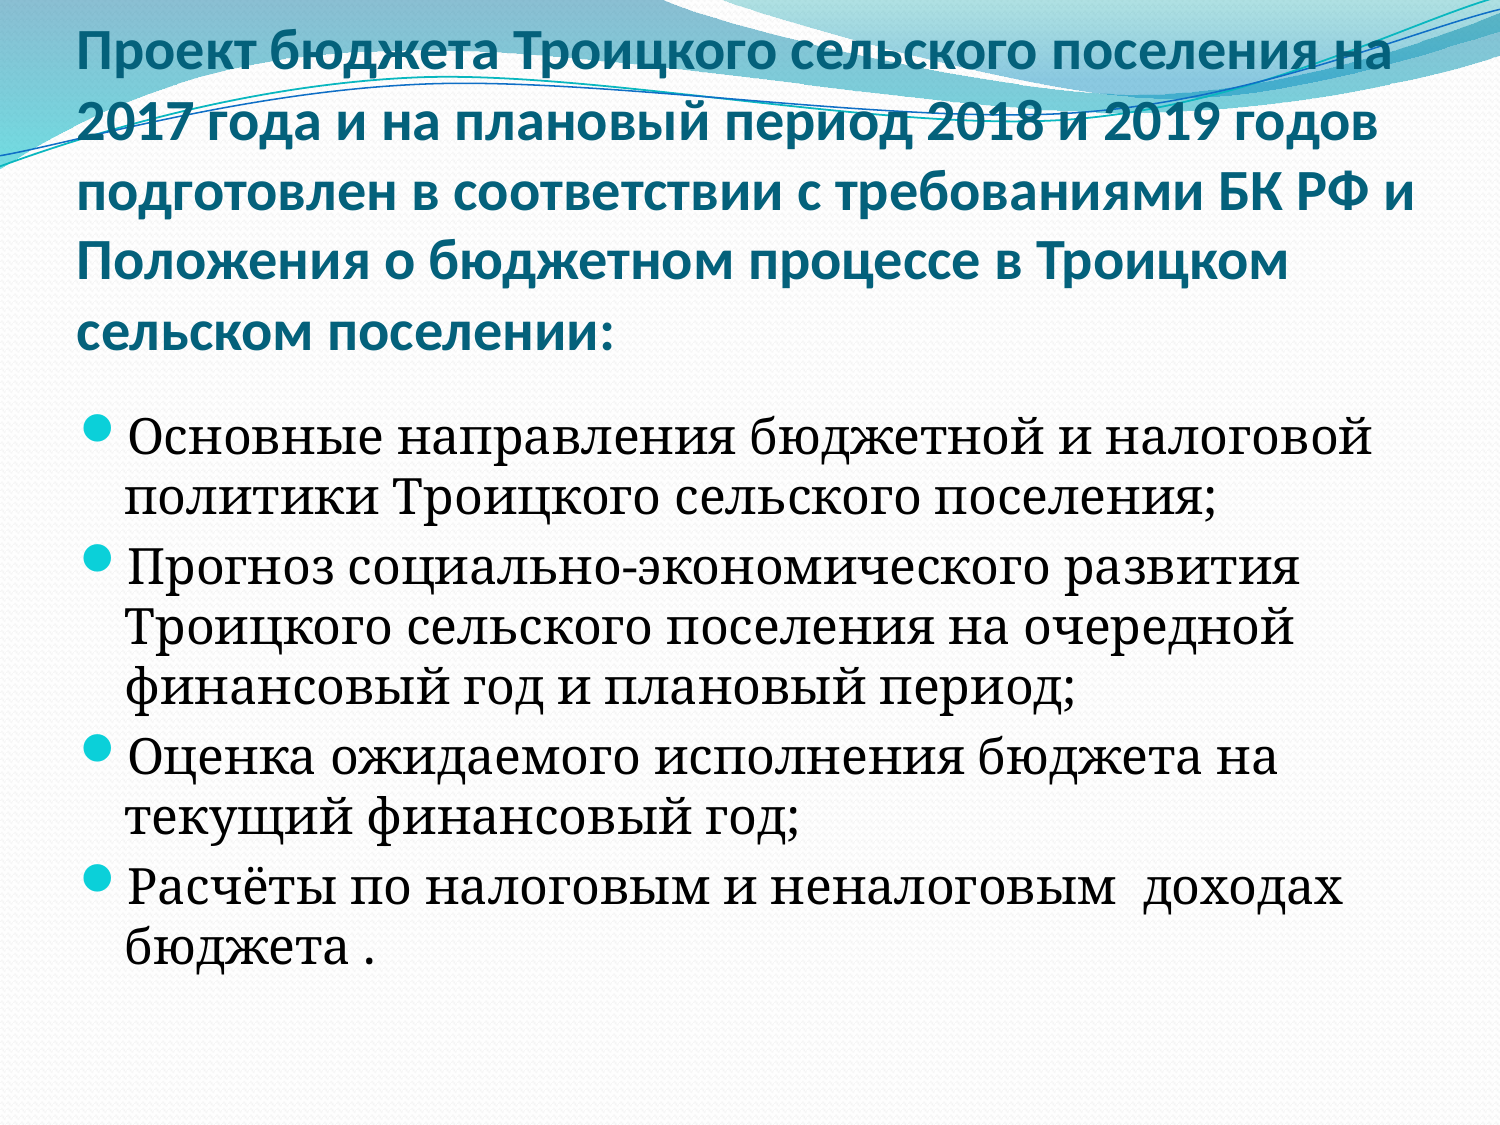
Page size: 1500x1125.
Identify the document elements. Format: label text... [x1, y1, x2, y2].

title Проект бюджета Троицкого сельского поселения на 2017 года и на плановый период 2018 и 2019 годов подготовлен в соответствии с требованиями БК РФ и Положения о бюджетном процессе в Троицком сельском поселении: [76, 54, 1427, 362]
list Основные направления бюджетной и налоговой политики Троицкого сельского поселения; Прогноз социально-экономического развития Троицкого сельского поселения на очередной финансовый год и плановый период; Оценка ожидаемого исполнения бюджета на текущий финансовый год; Расчёты по налоговым и неналоговым доходах бюджета . [64, 397, 1415, 1081]
